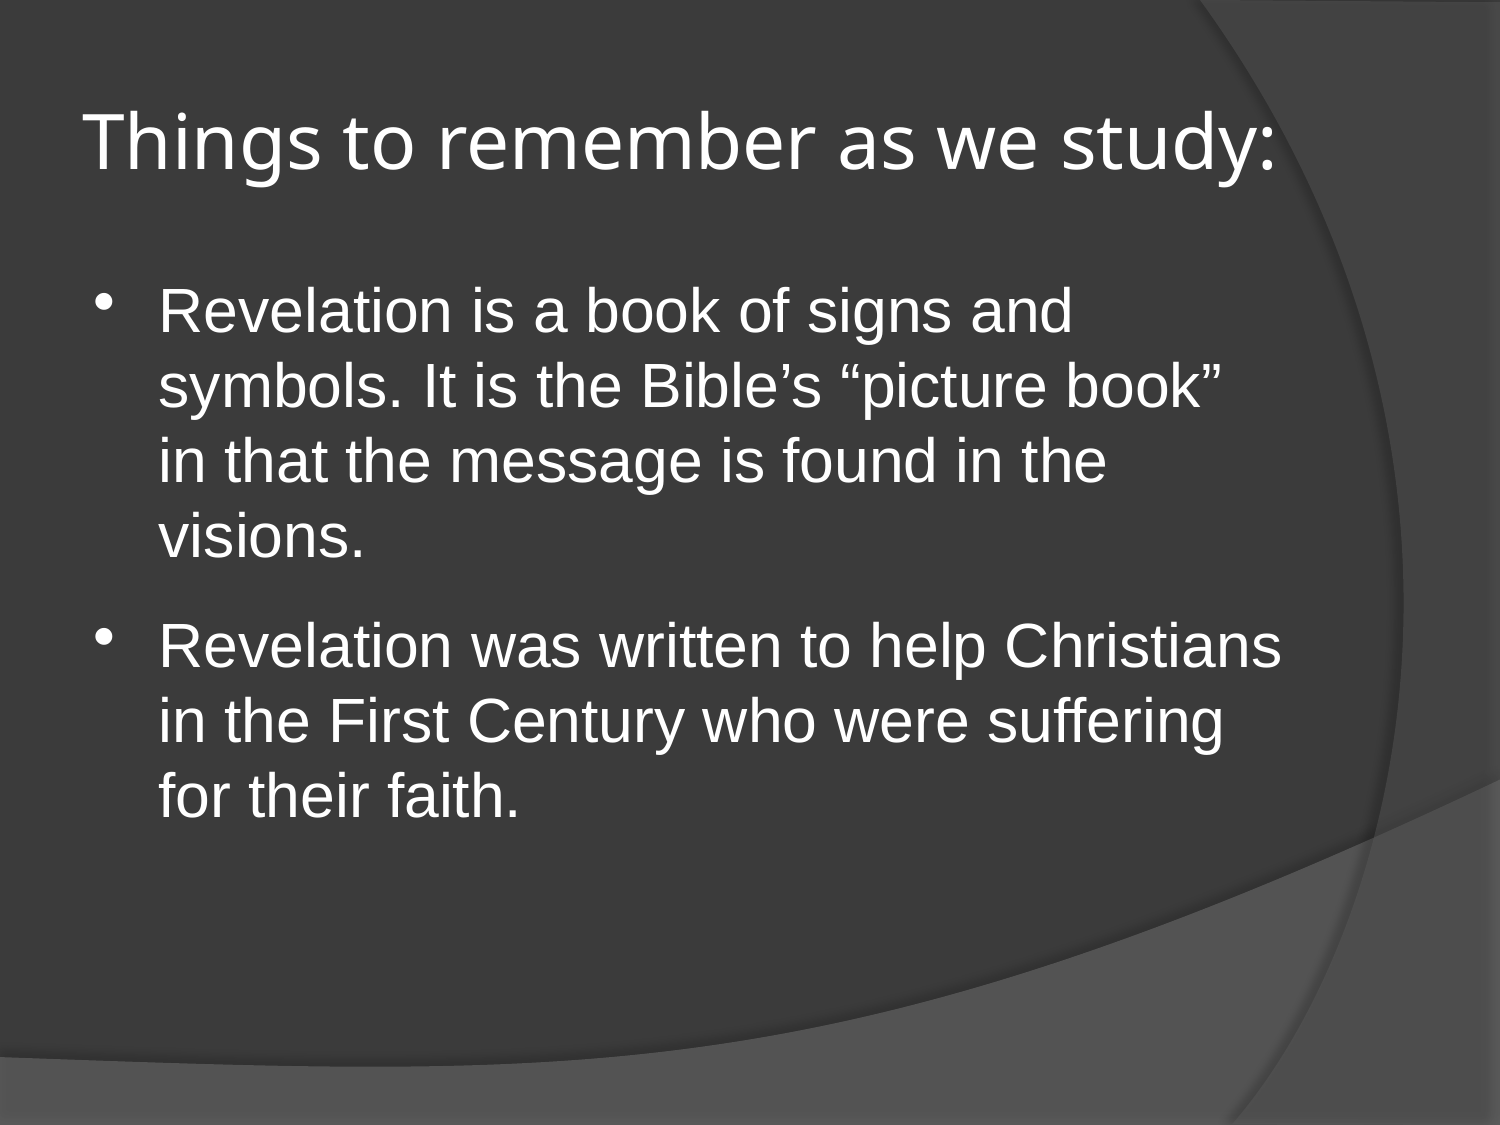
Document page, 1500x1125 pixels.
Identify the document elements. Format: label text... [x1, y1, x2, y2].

list Revelation is a book of signs and symbols. It is the Bible’s “picture book” in that the message is found in the visions. Revelation was written to help Christians in the First Century who were suffering for their faith. [75, 262, 1300, 1005]
title Things to remember as we study: [75, 45, 1300, 233]
